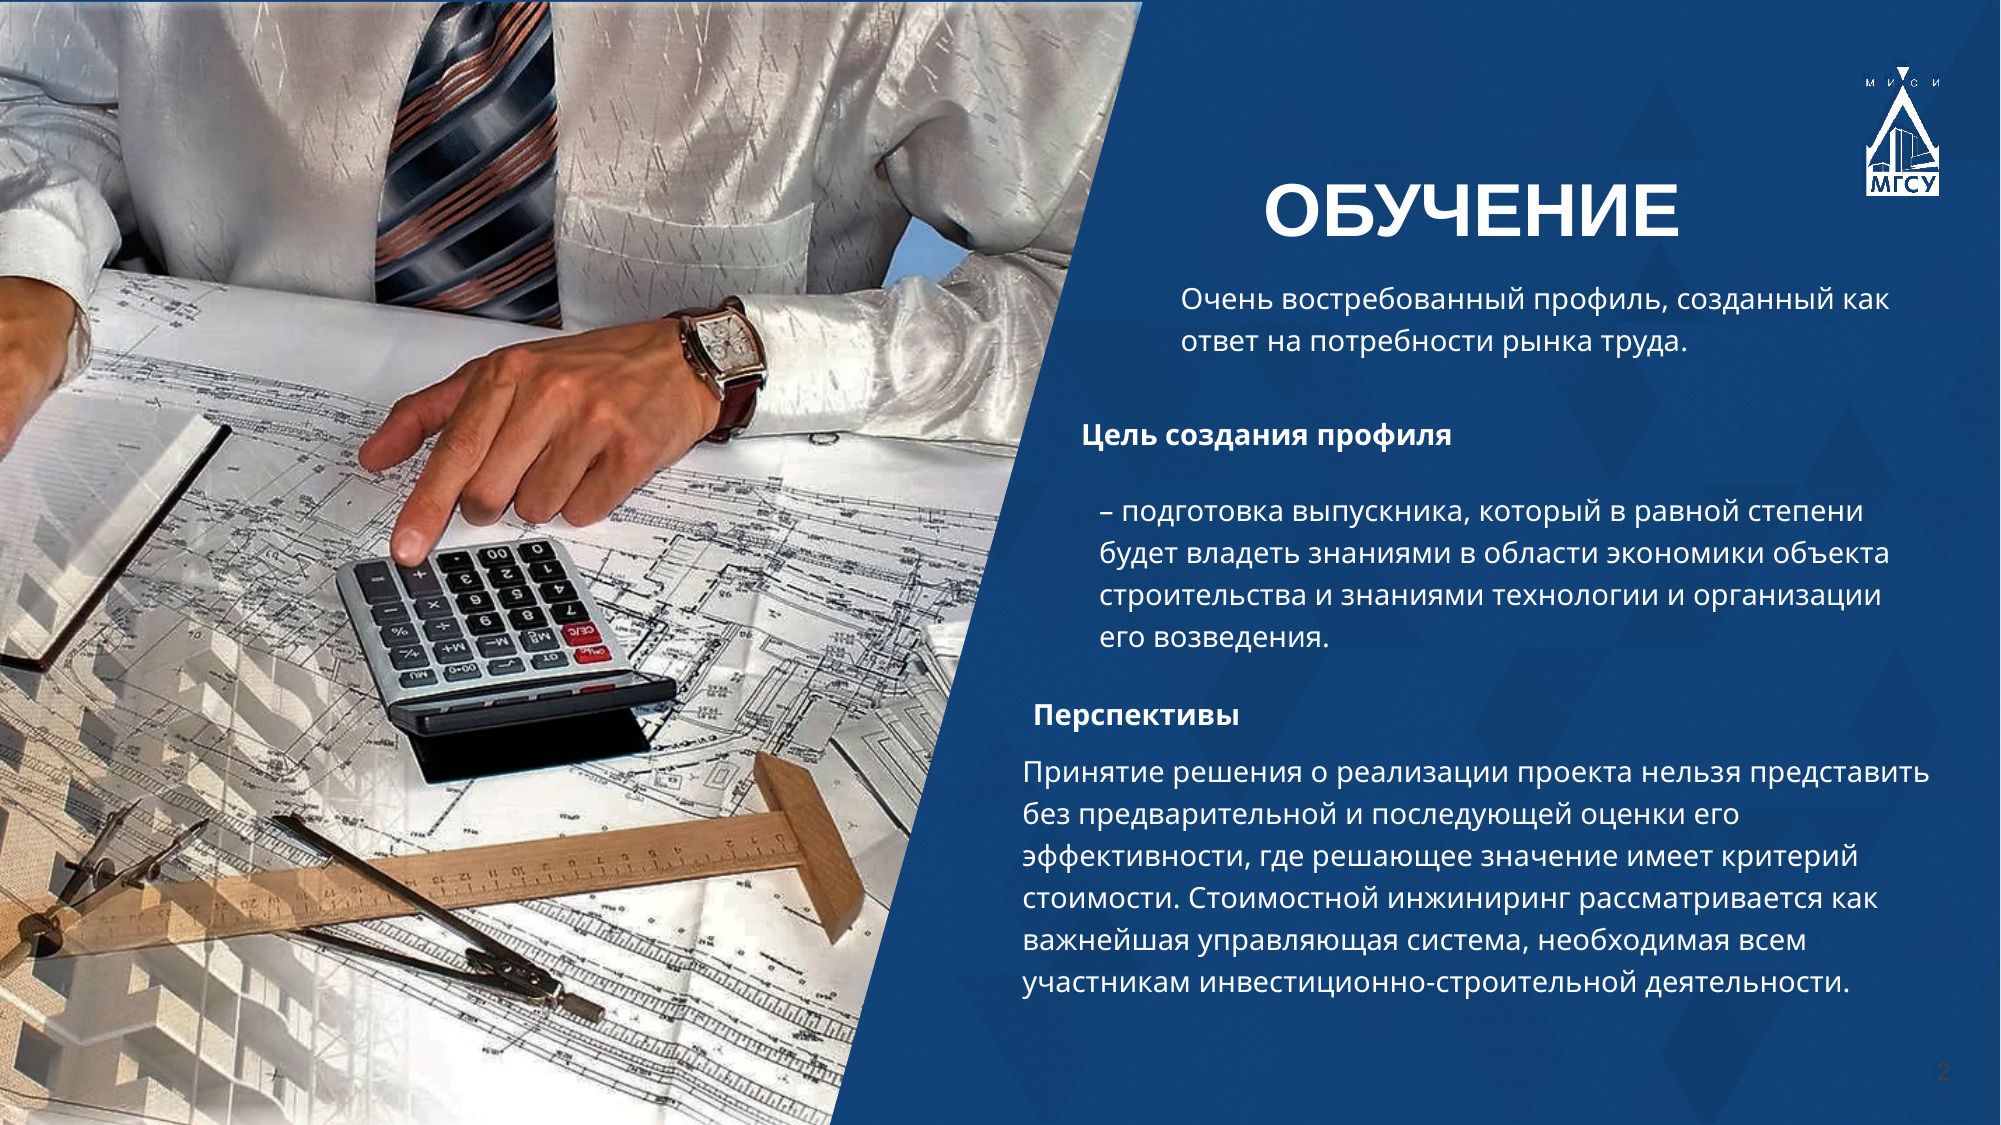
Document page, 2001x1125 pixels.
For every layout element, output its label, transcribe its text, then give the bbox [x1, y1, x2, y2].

text_box – подготовка выпускника, который в равной степени будет владеть знаниями в области экономики объекта строительства и знаниями технологии и организации его возведения. [1143, 478, 1915, 661]
text_box обучение [1249, 153, 1697, 259]
text_box Очень востребованный профиль, созданный как ответ на потребности рынка труда. [1165, 266, 1915, 366]
picture [0, 0, 2001, 1125]
text_box Цель создания профиля [1143, 408, 1476, 459]
text_box Принятие решения о реализации проекта нельзя представить без предварительной и последующей оценки его эффективности, где решающее значение имеет критерий стоимости. Стоимостной инжиниринг рассматривается как важнейшая управляющая система, необходимая всем участникам инвестиционно-строительной деятельности. [1143, 739, 1948, 1006]
text_box Перспективы [1143, 688, 1256, 739]
